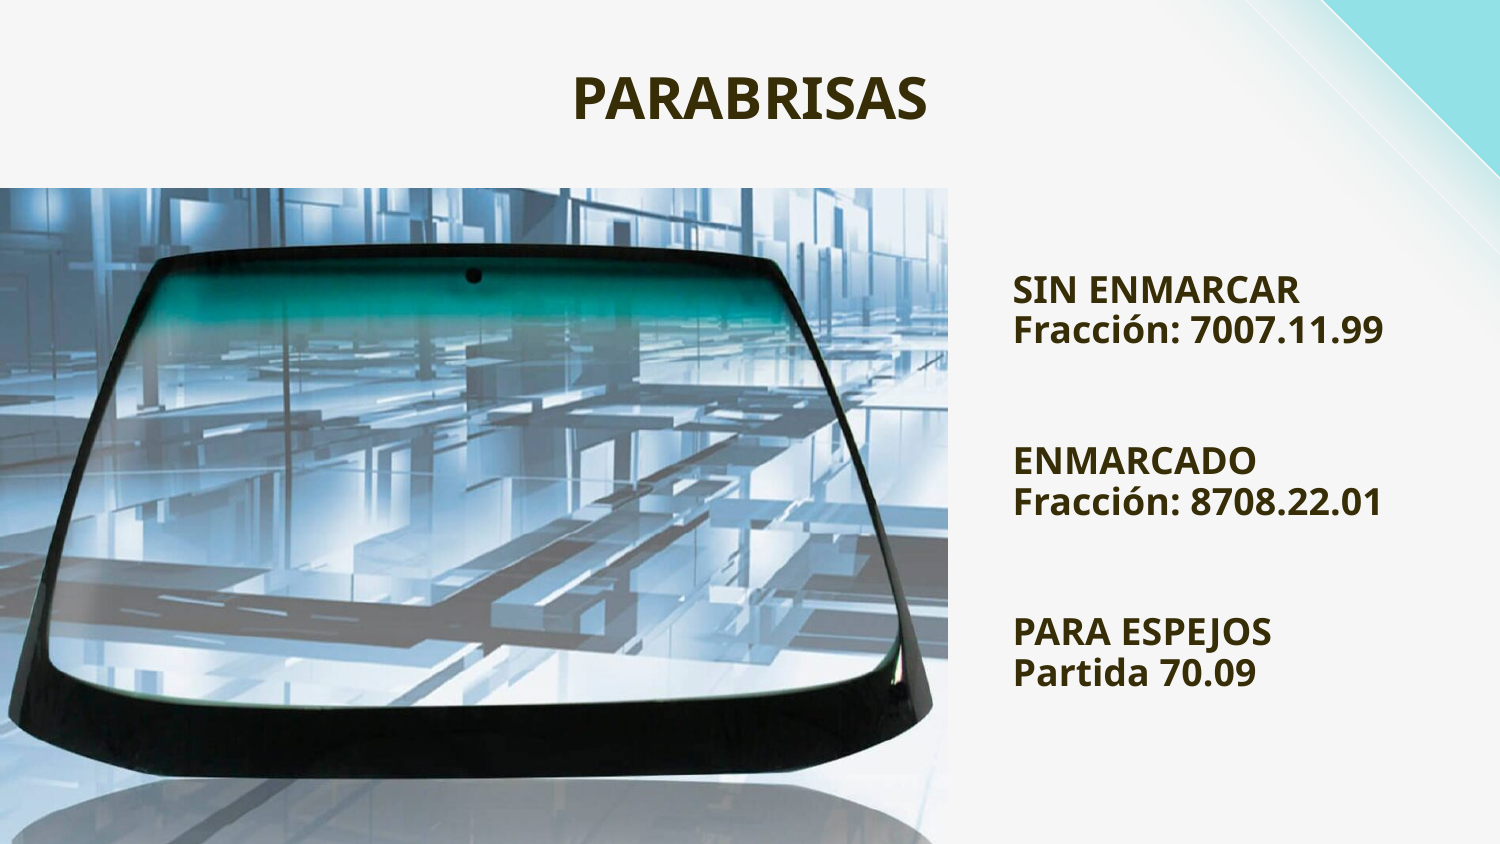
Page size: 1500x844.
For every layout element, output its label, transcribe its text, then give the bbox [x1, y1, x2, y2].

picture [0, 188, 948, 844]
text_box SIN ENMARCAR Fracción: 7007.11.99 [997, 263, 1452, 360]
title PARABRISAS [118, 46, 1382, 141]
text_box ENMARCADO Fracción: 8708.22.01 [997, 434, 1452, 531]
text_box PARA ESPEJOS Partida 70.09 [997, 606, 1452, 702]
